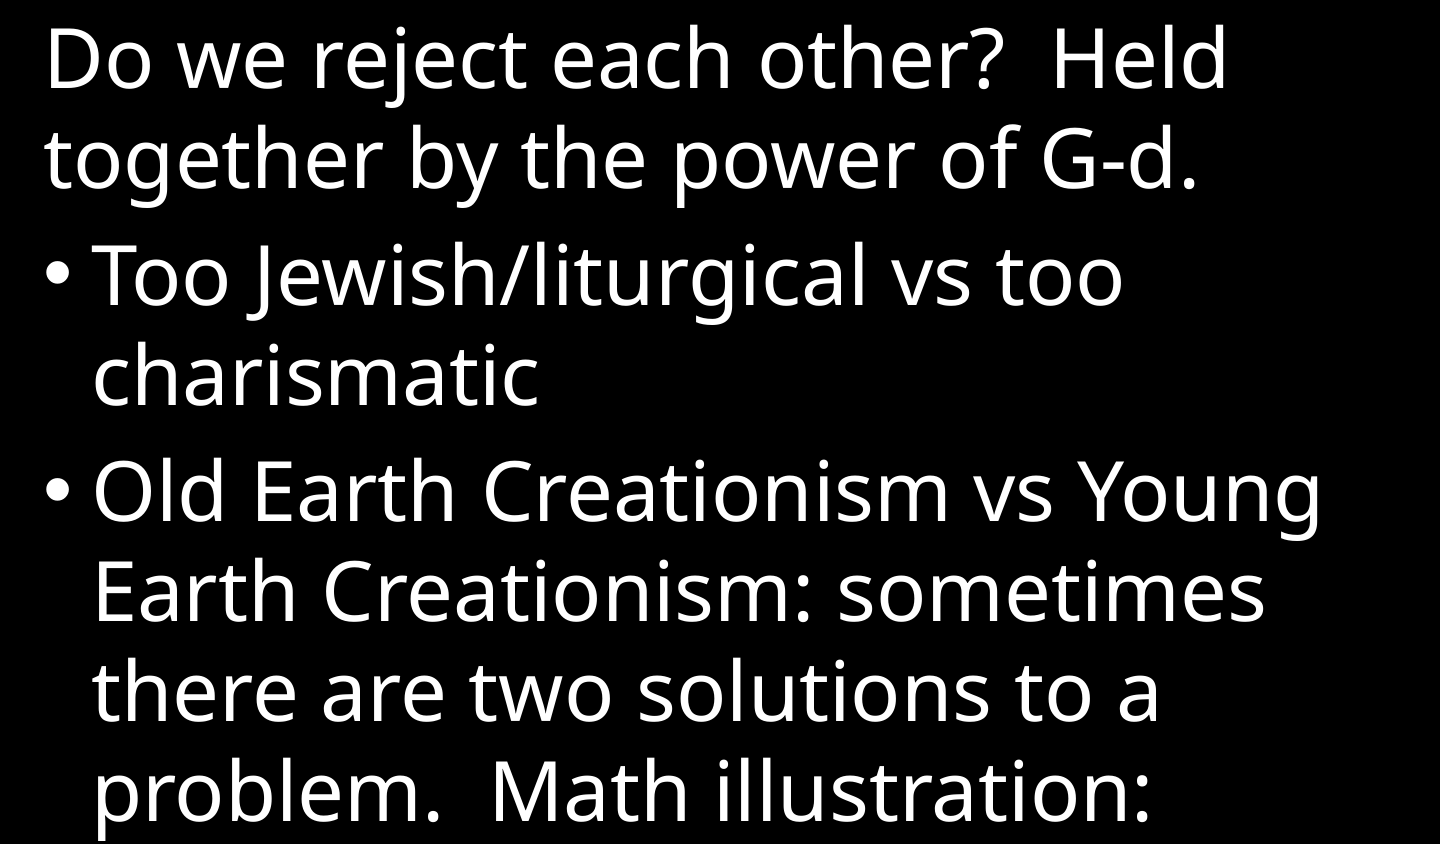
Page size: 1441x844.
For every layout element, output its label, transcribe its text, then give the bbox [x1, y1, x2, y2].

subtitle Do we reject each other? Held together by the power of G-d. Too Jewish/liturgical vs too charismatic Old Earth Creationism vs Young Earth Creationism: sometimes there are two solutions to a problem. Math illustration: [32, 0, 1408, 844]
